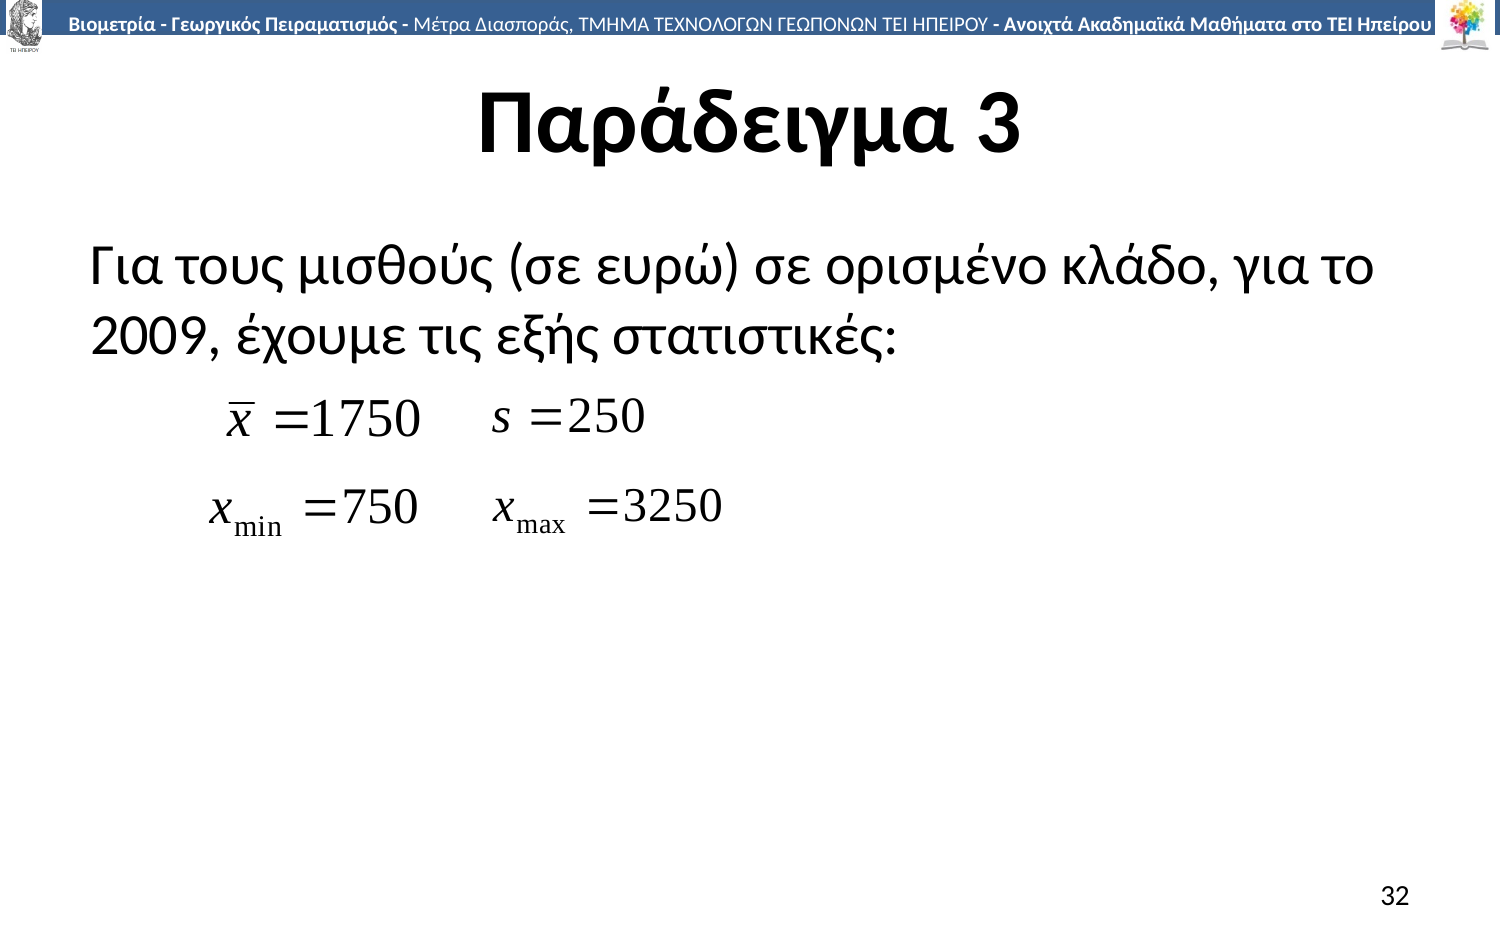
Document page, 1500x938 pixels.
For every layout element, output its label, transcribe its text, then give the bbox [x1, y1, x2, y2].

list Για τους μισθούς (σε ευρώ) σε ορισμένο κλάδο, για το 2009, έχουμε τις εξής στατιστικές: [75, 218, 1425, 838]
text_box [482, 385, 653, 446]
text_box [482, 472, 726, 546]
slide_number 32 [1074, 868, 1425, 919]
title Παράδειγμα 3 [75, 37, 1425, 194]
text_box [198, 472, 426, 546]
picture [6, 0, 42, 54]
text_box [216, 385, 427, 450]
picture [1435, 0, 1495, 52]
